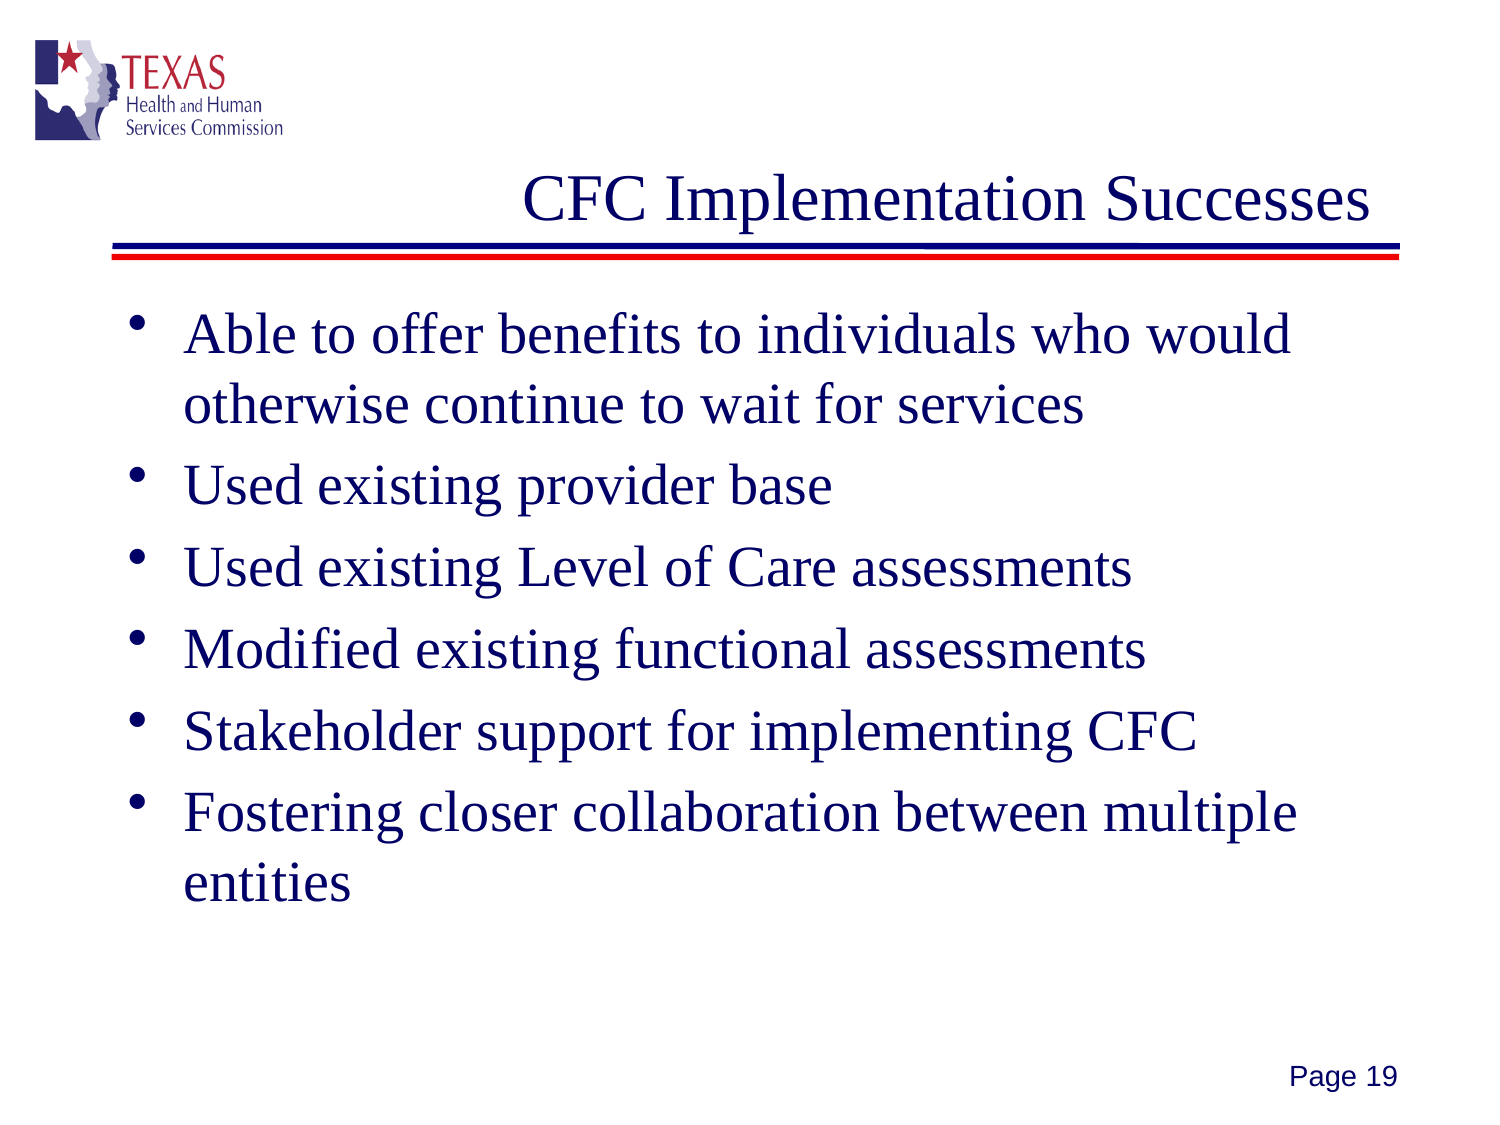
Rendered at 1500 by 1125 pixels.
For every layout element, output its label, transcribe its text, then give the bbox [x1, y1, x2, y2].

title CFC Implementation Successes [112, 149, 1388, 238]
slide_number Page 19 [1187, 1050, 1500, 1125]
picture [24, 24, 294, 153]
list Able to offer benefits to individuals who would otherwise continue to wait for services Used existing provider base Used existing Level of Care assessments Modified existing functional assessments Stakeholder support for implementing CFC Fostering closer collaboration between multiple entities [112, 287, 1388, 1000]
